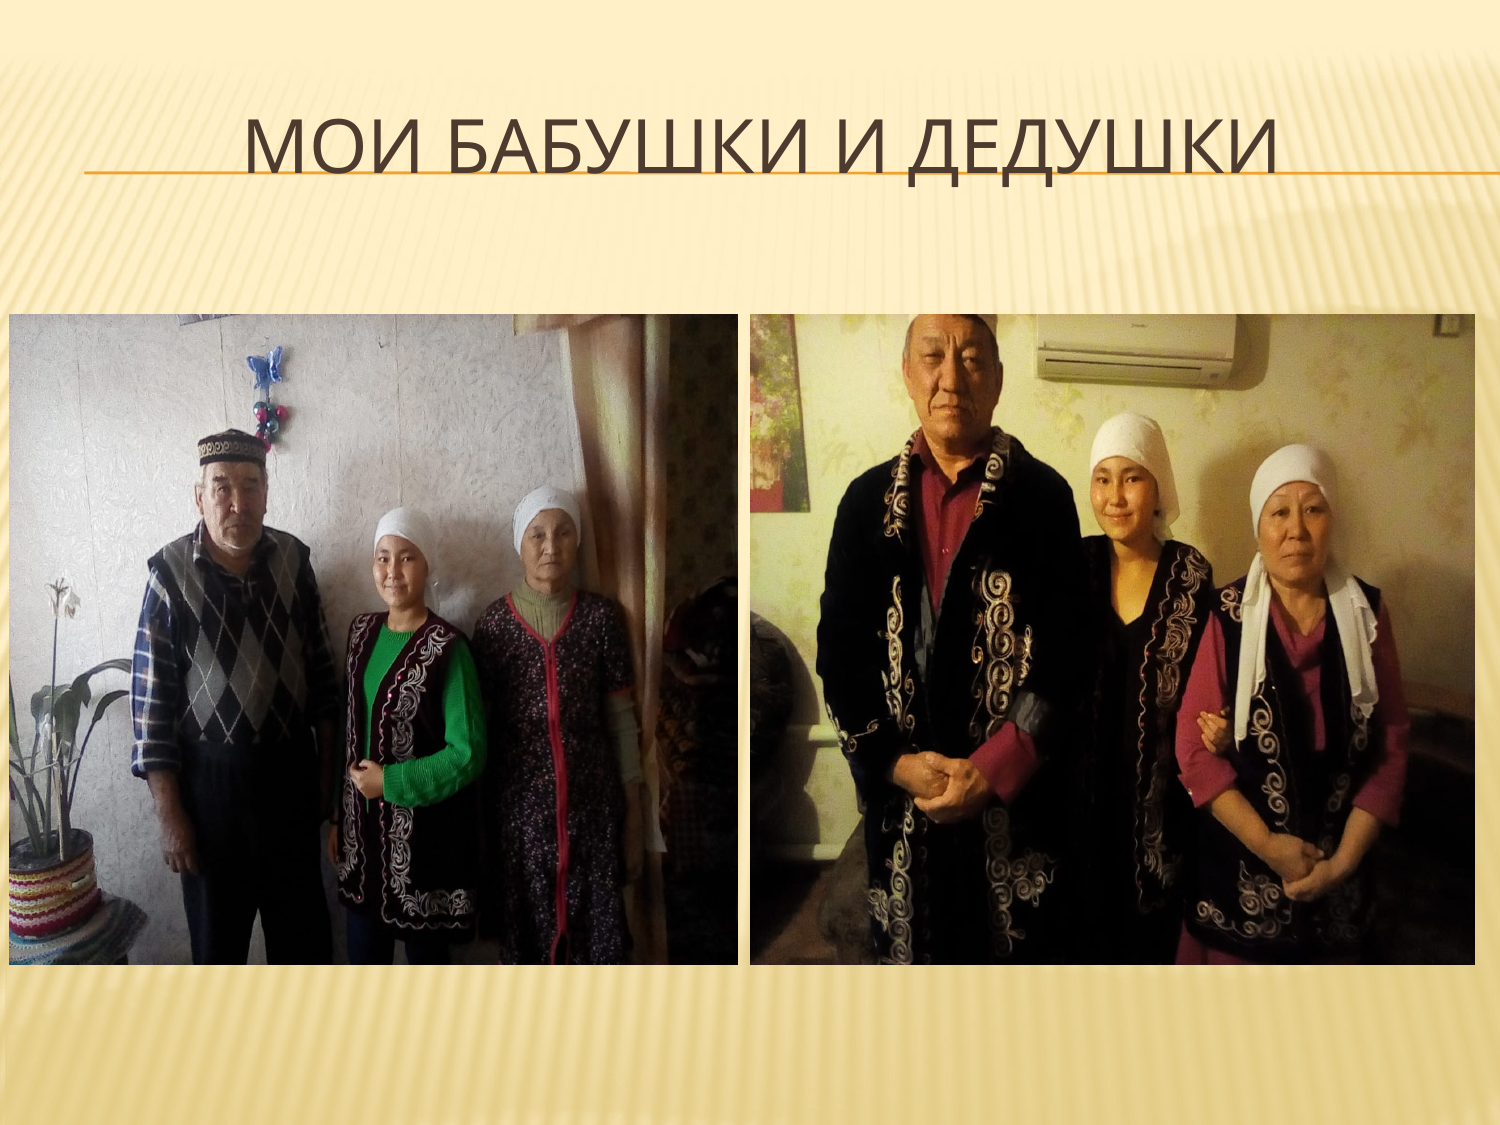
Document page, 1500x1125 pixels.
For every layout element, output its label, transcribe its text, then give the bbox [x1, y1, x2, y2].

title Мои бабушки и дедушки [49, 75, 1475, 213]
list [749, 314, 1476, 965]
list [8, 314, 738, 965]
